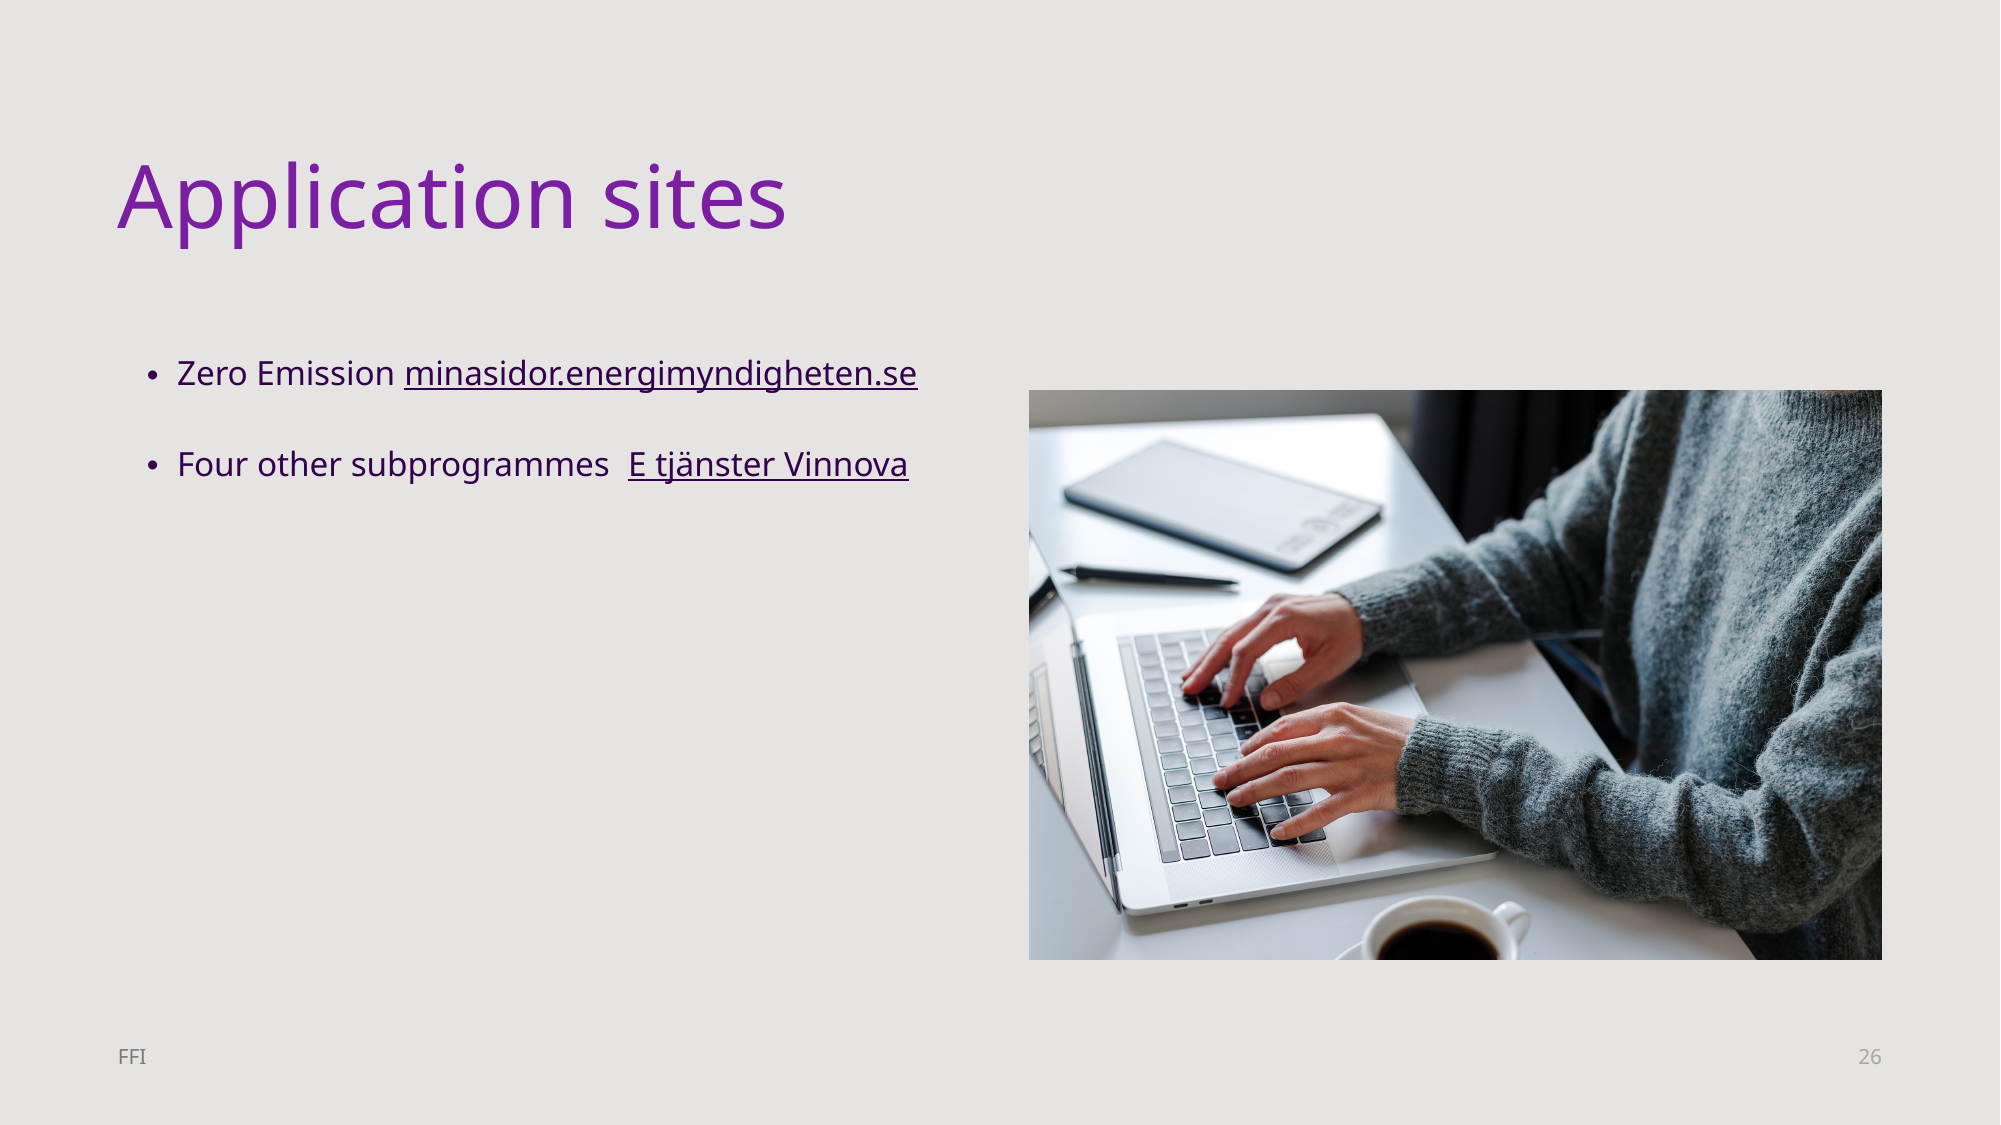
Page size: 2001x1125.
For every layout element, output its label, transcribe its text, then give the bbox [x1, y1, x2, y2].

list Zero Emission minasidor.energimyndigheten.se Four other subprogrammes E tjänster Vinnova [117, 343, 971, 1007]
slide_number 26 [1818, 1043, 1882, 1065]
title Application sites [117, 153, 1882, 270]
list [1029, 390, 1882, 960]
